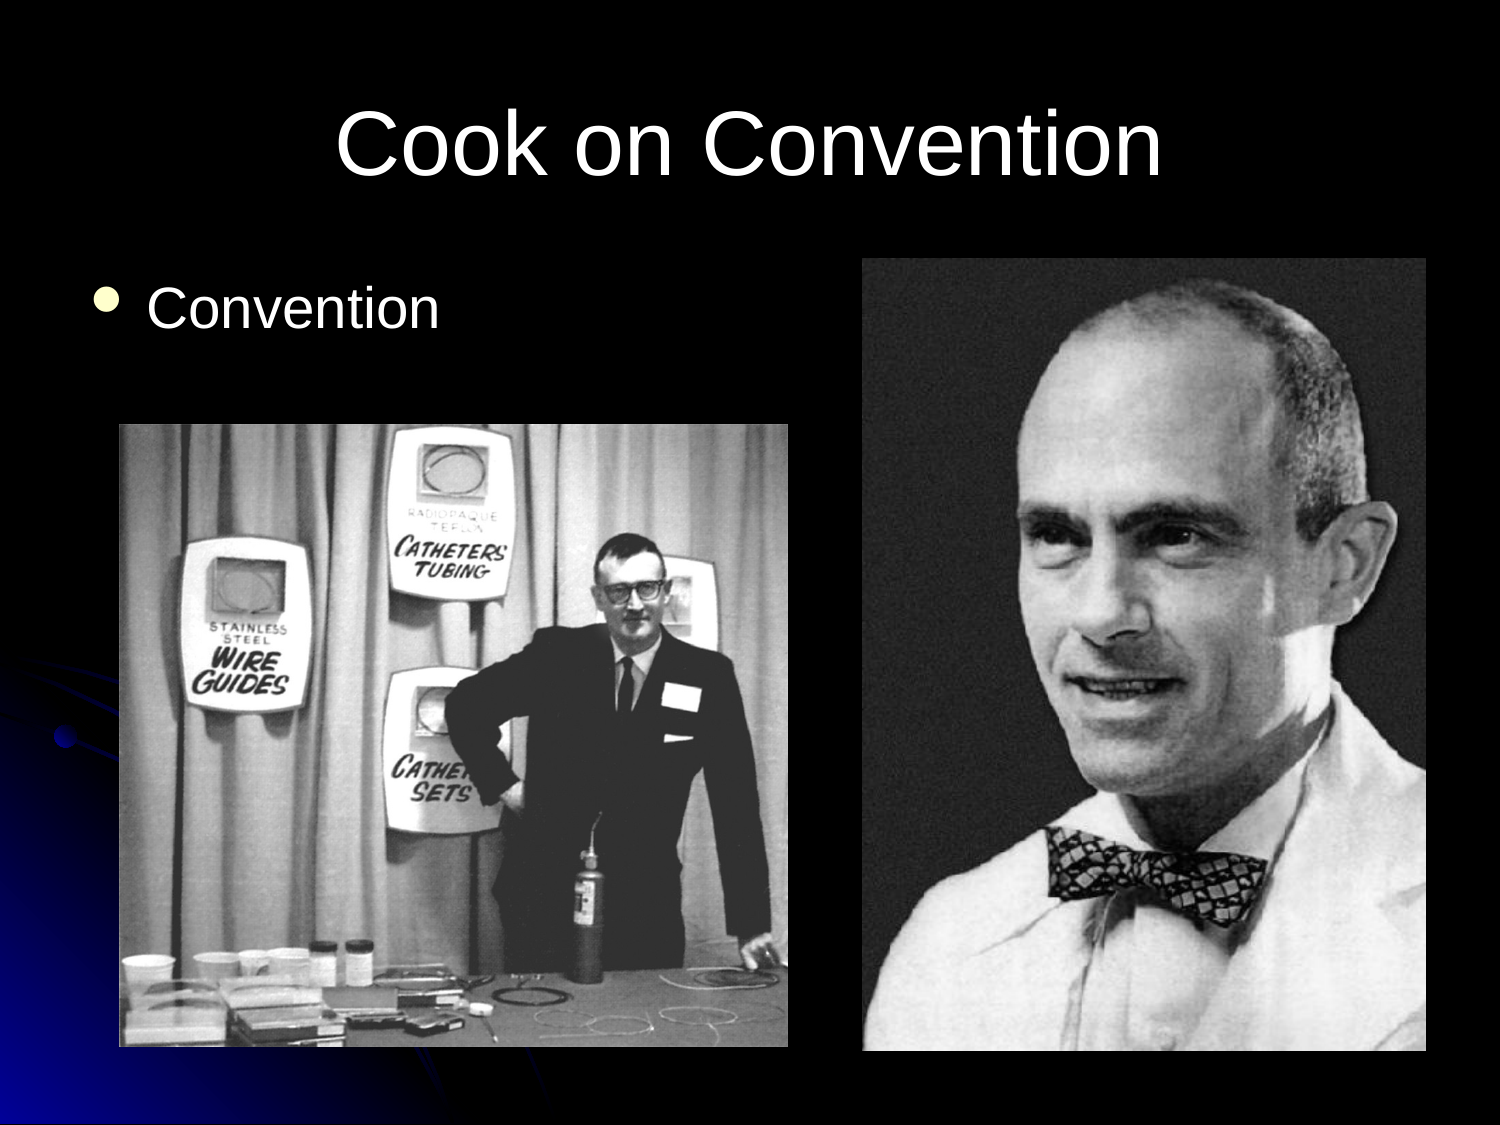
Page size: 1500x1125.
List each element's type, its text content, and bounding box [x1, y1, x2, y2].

picture [119, 424, 788, 1047]
picture [862, 258, 1426, 1051]
list Convention [75, 262, 738, 1006]
title Cook on Convention [75, 45, 1425, 233]
